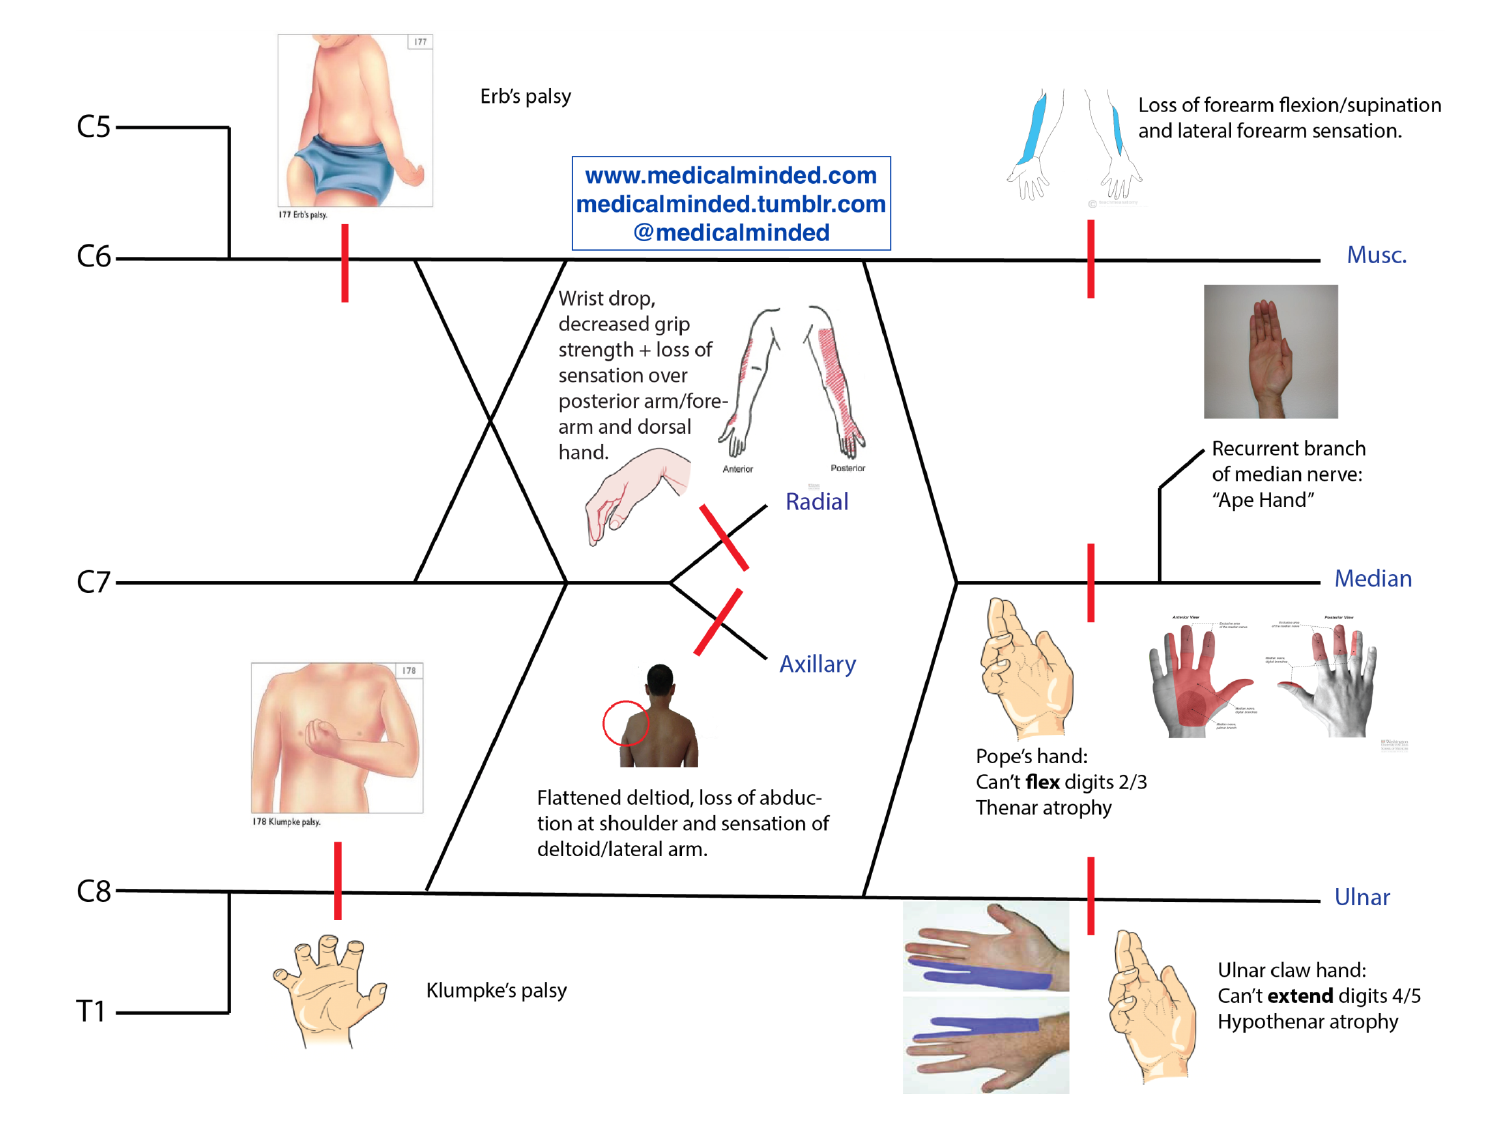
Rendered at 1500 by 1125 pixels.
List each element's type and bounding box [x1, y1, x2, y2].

picture [76, 30, 1445, 1095]
